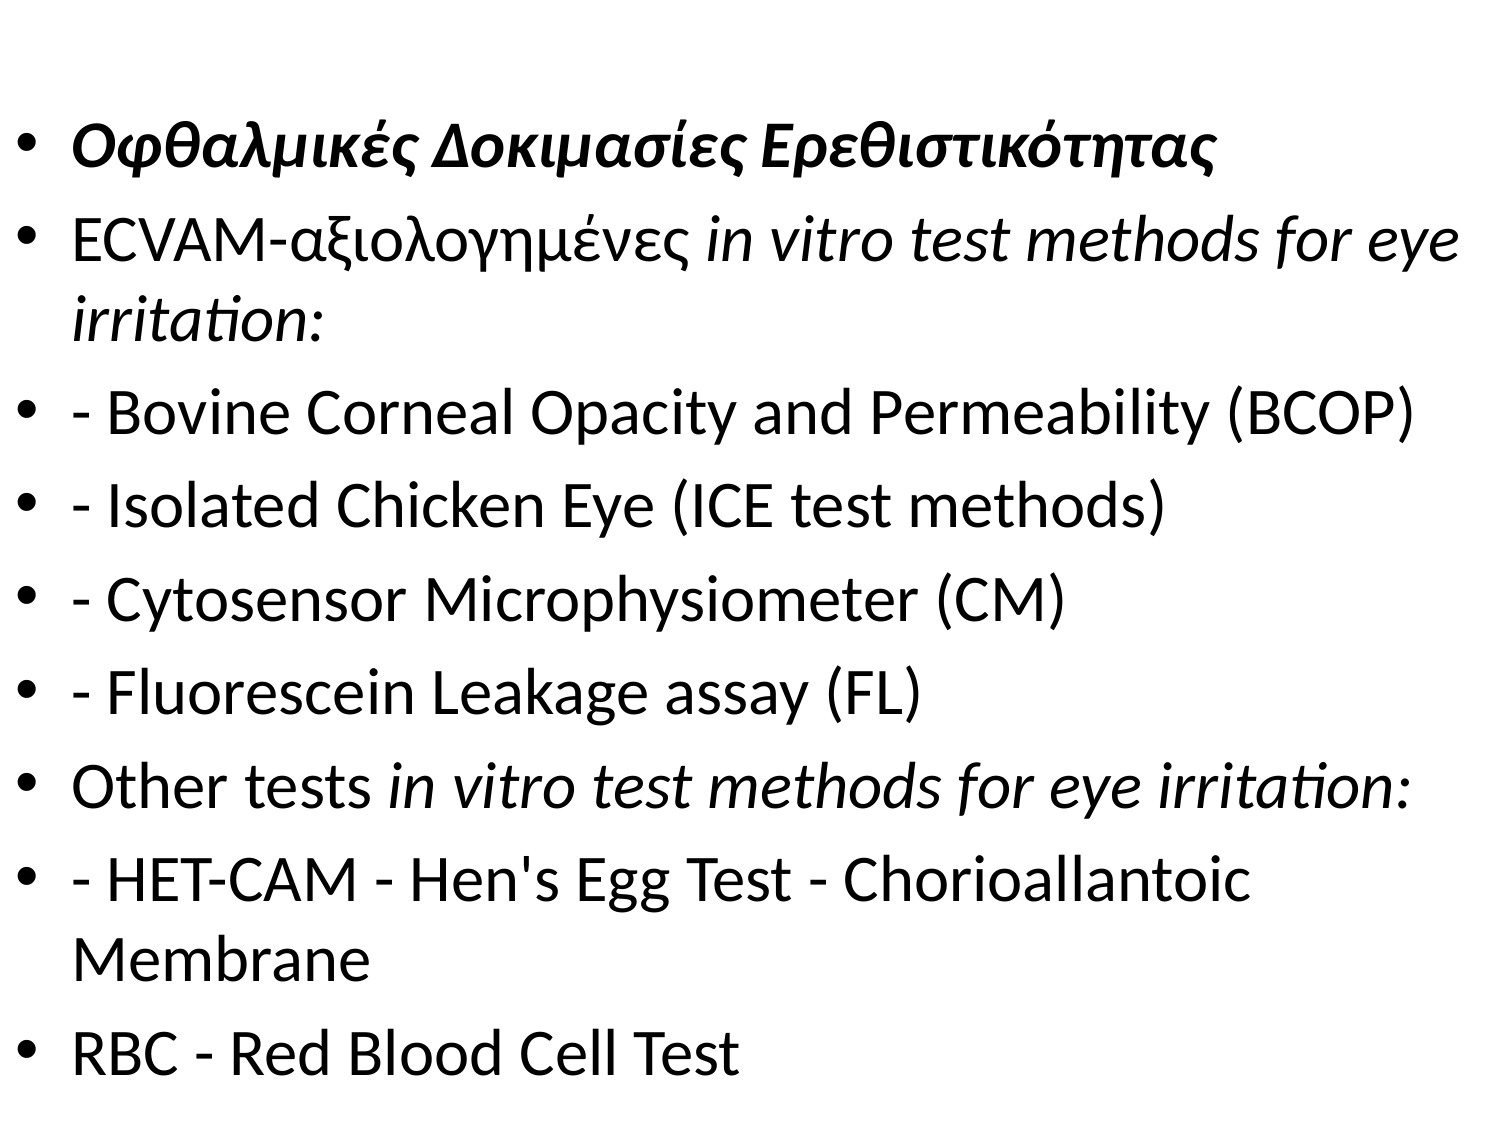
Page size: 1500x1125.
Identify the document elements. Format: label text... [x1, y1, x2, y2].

list Οφθαλμικές Δοκιμασίες Ερεθιστικότητας ECVAM-αξιολογημένες in vitro test methods for eye irritation: - Bovine Corneal Opacity and Permeability (BCOP) - Isolated Chicken Eye (ICE test methods) - Cytosensor Microphysiometer (CM) - Fluorescein Leakage assay (FL) Other tests in vitro test methods for eye irritation: - HET-CAM - Hen's Egg Test - Chorioallantoic Membrane RBC - Red Blood Cell Test [0, 0, 1500, 1125]
